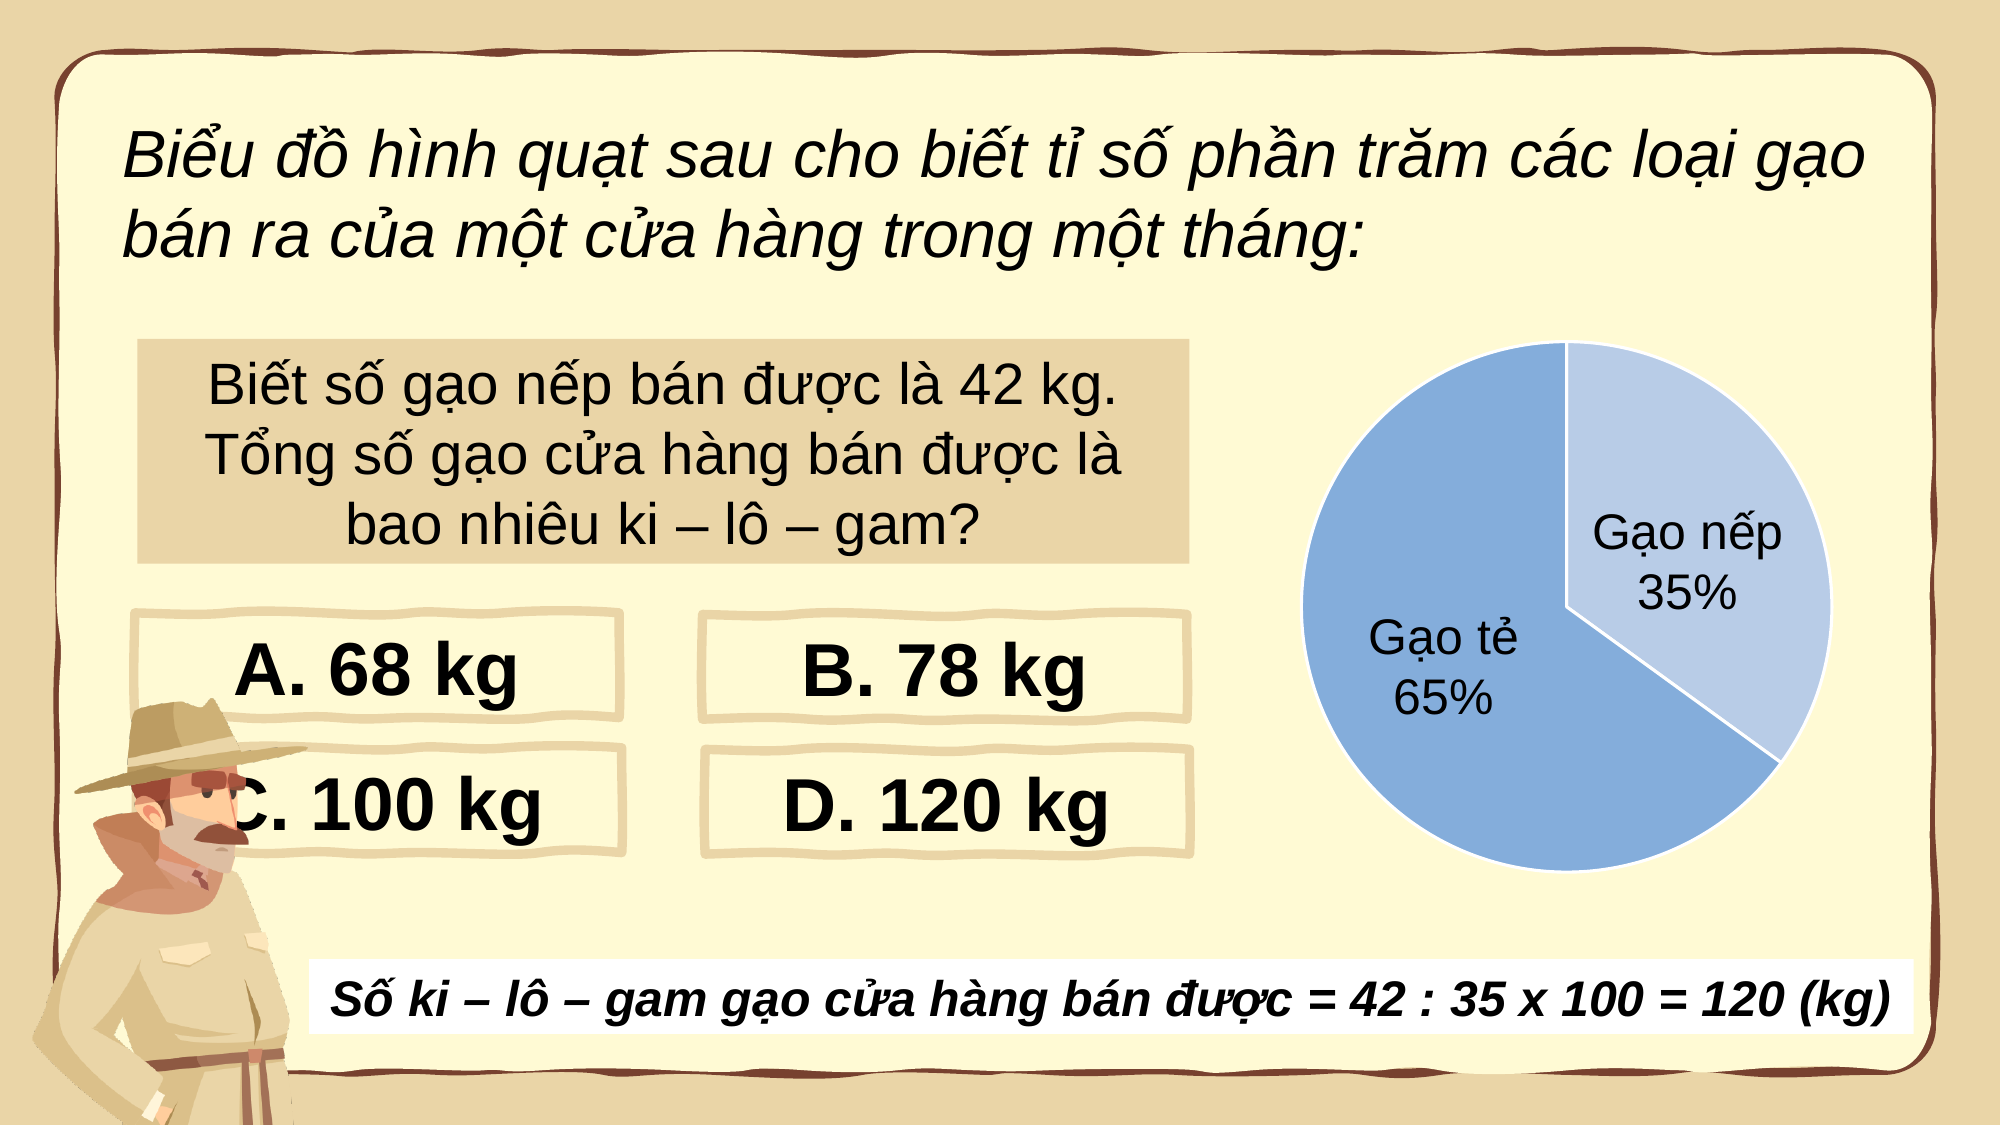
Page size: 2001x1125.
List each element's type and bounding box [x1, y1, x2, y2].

picture [32, 696, 358, 1125]
chart [1152, 330, 1982, 884]
text_box [0, 0, 2000, 1125]
